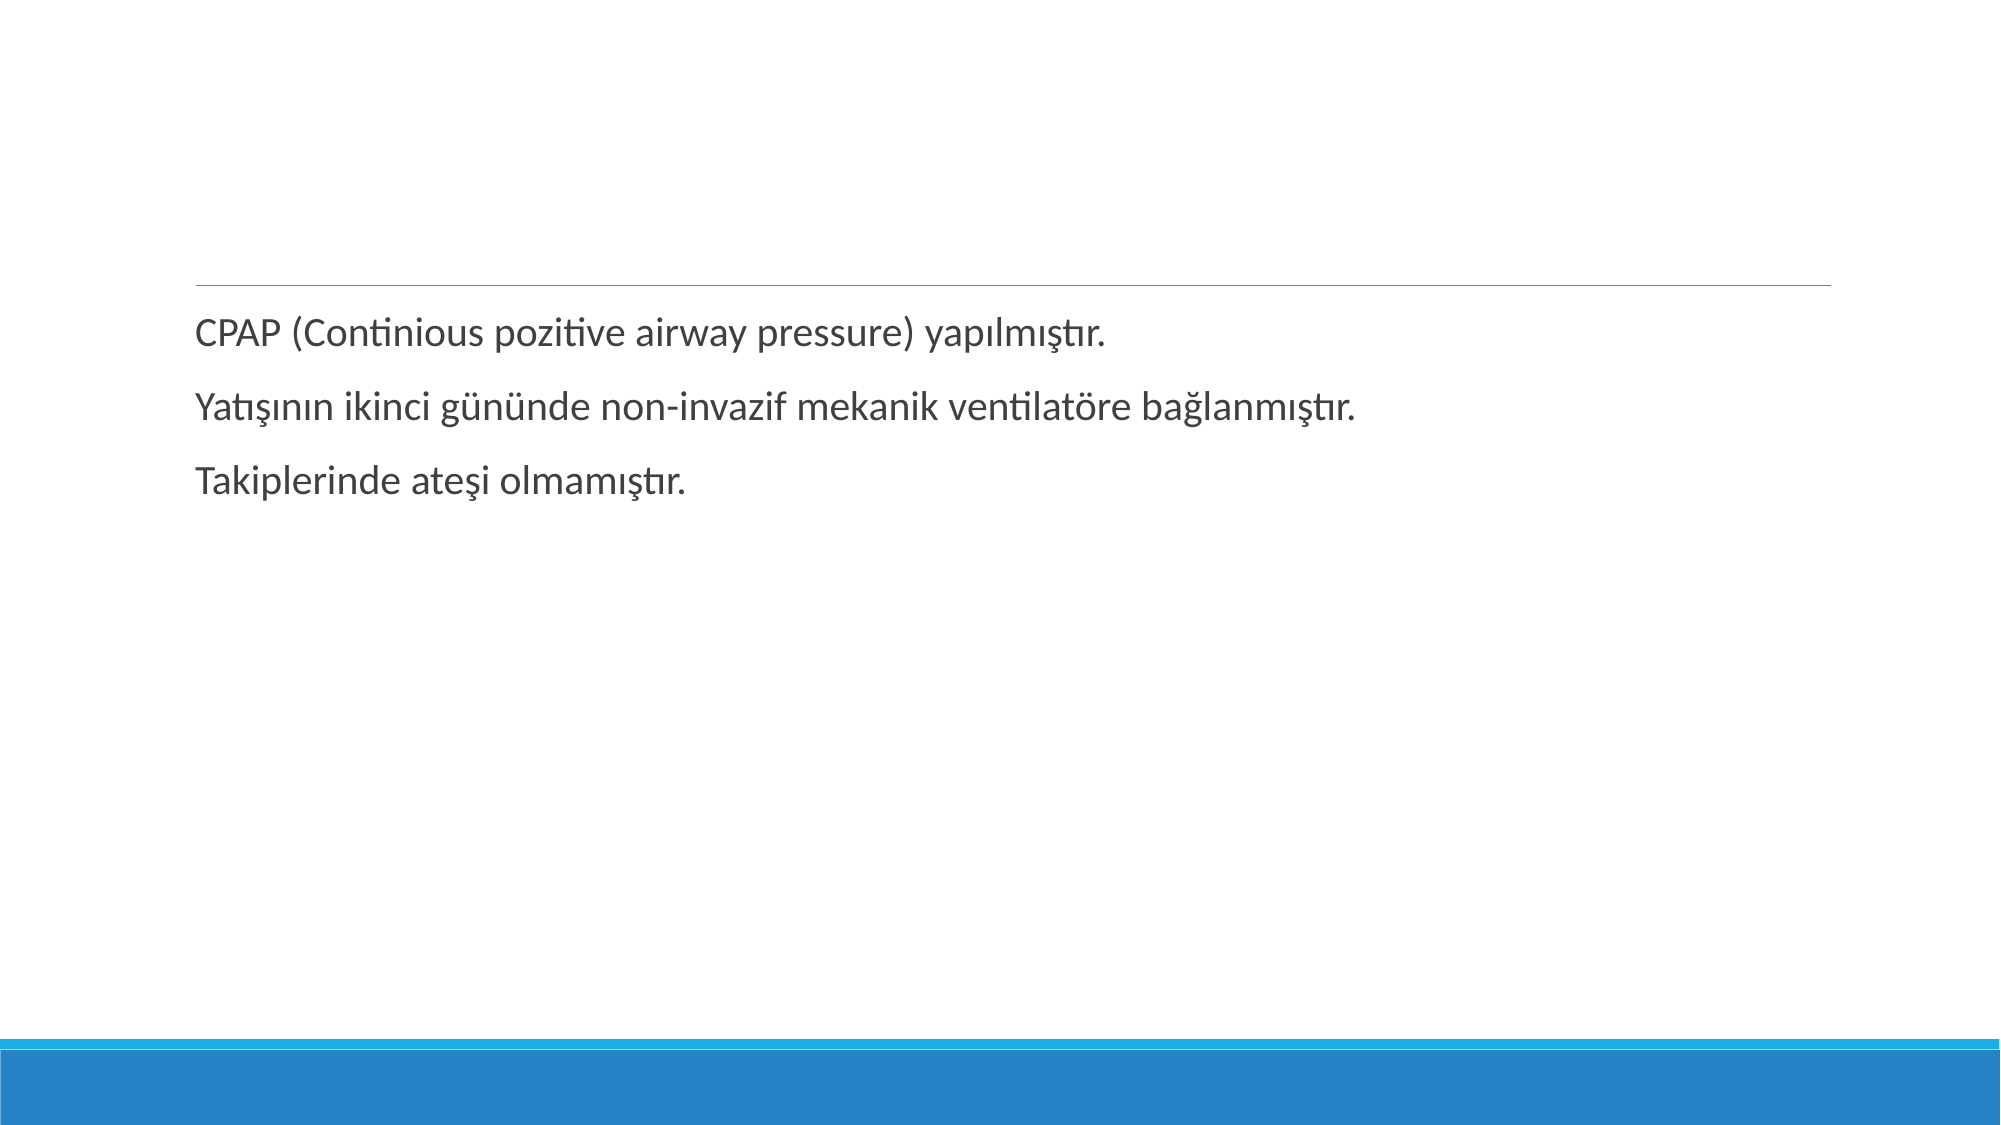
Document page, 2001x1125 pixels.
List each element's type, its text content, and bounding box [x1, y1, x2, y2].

list CPAP (Continious pozitive airway pressure) yapılmıştır. Yatışının ikinci gününde non-invazif mekanik ventilatöre bağlanmıştır. Takiplerinde ateşi olmamıştır. [180, 302, 1830, 963]
